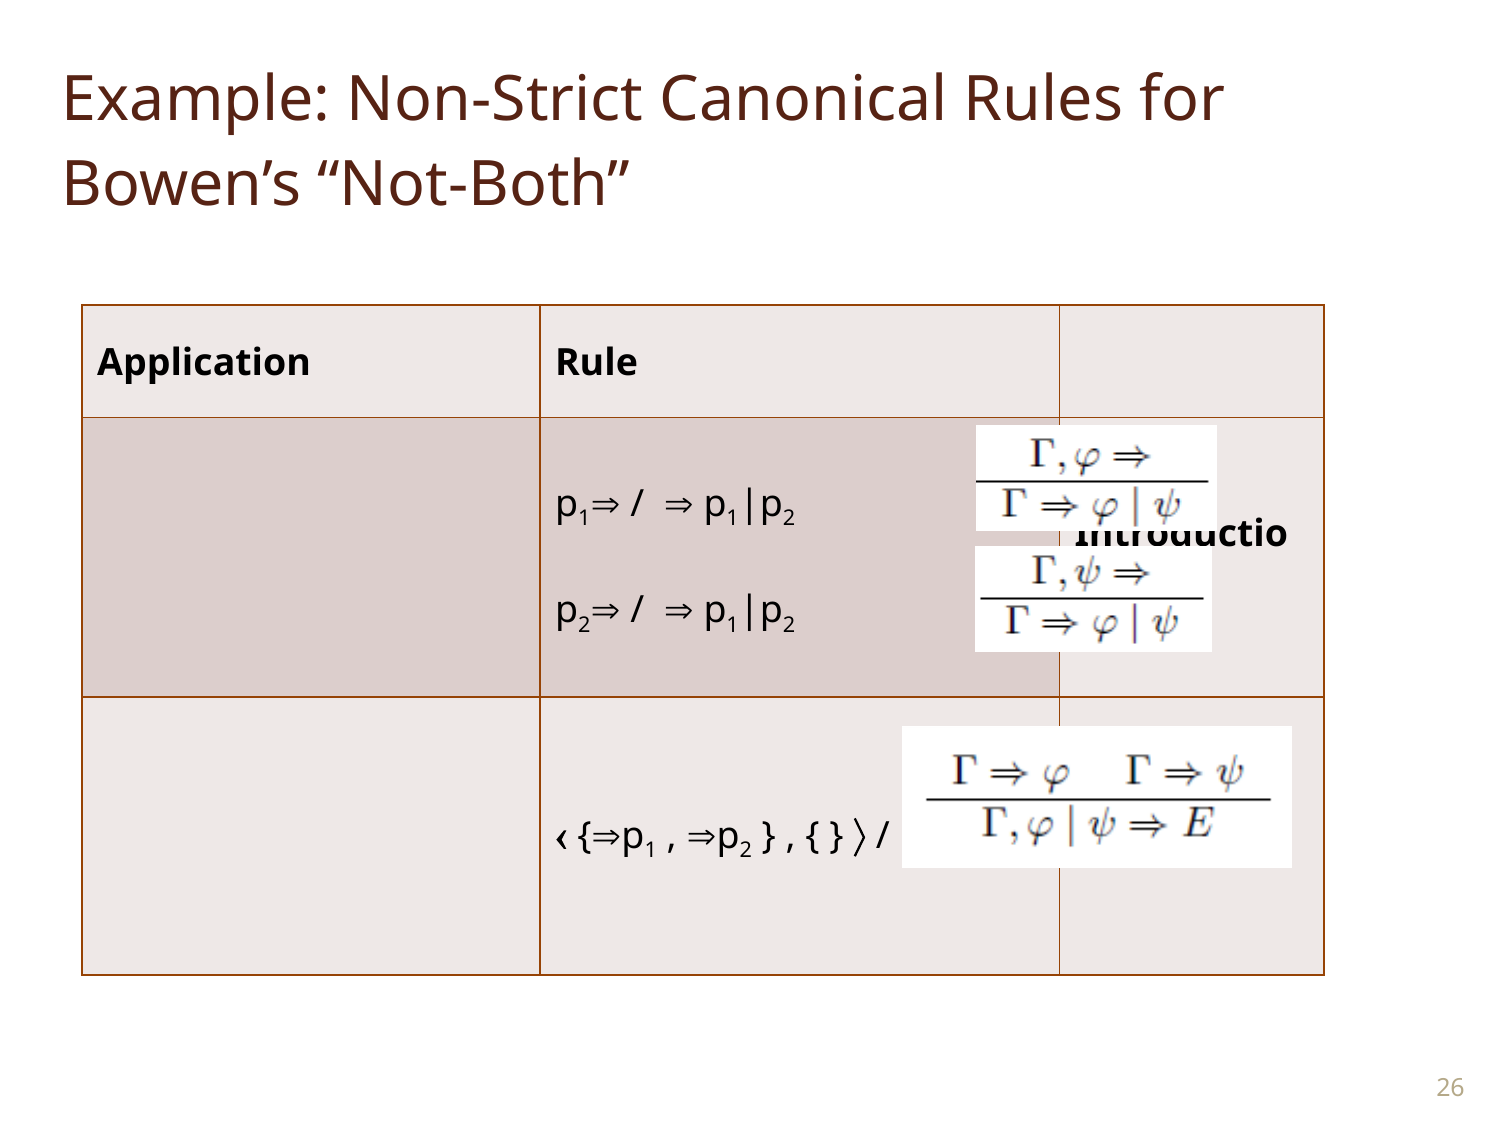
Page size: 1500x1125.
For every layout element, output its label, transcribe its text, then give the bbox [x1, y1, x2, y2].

slide_number 26 [1413, 1034, 1488, 1113]
table_cell Elimination [1060, 698, 1323, 974]
table_cell  {p1 , p2 } , { }  / p1|p2  [541, 698, 1059, 974]
table_cell [83, 698, 539, 974]
table_header Rule [541, 306, 1059, 417]
title Example: Non-Strict Canonical Rules for Bowen’s “Not-Both” [46, 45, 1466, 233]
table_cell p1 /  p1|p2 p2 /  p1|p2 [541, 418, 1059, 696]
table_header Application [83, 306, 539, 417]
picture [974, 546, 1212, 652]
table_header [1060, 306, 1323, 417]
picture [902, 726, 1292, 868]
picture [976, 424, 1217, 531]
table_cell Introduction [1060, 418, 1323, 696]
table_cell [83, 418, 539, 696]
